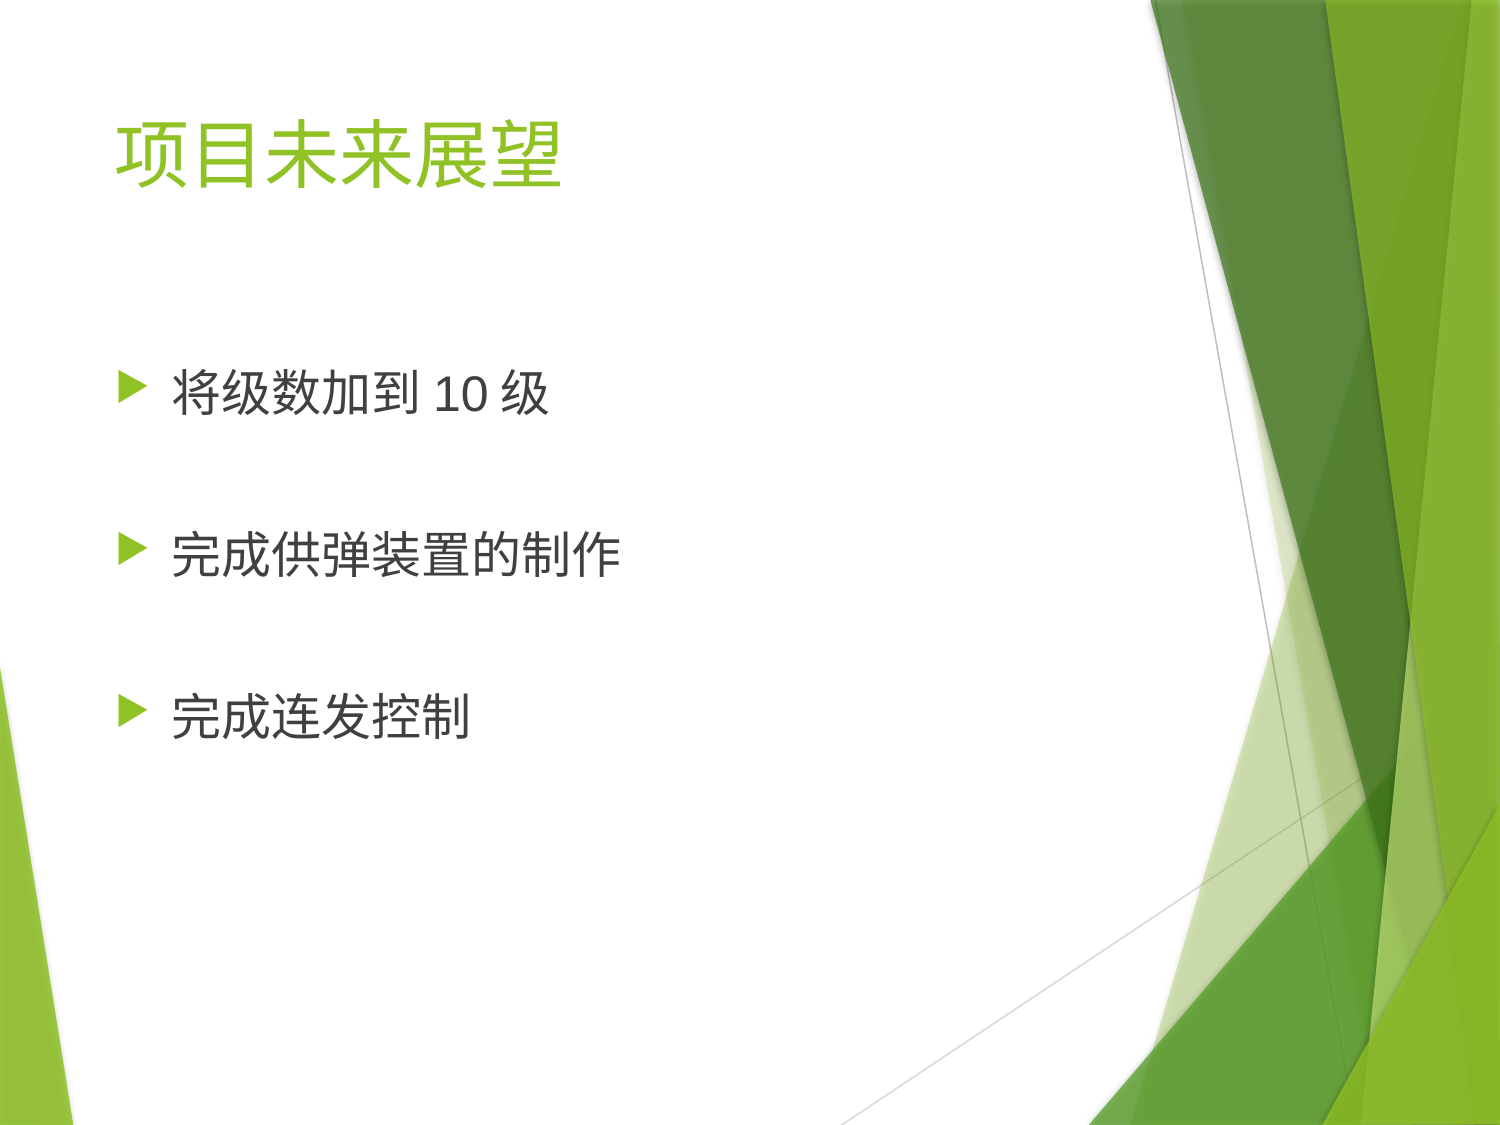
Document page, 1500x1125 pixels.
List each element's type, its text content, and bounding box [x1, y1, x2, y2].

list 将级数加到10级 完成供弹装置的制作 完成连发控制 [99, 354, 1142, 992]
title 项目未来展望 [99, 99, 1142, 317]
